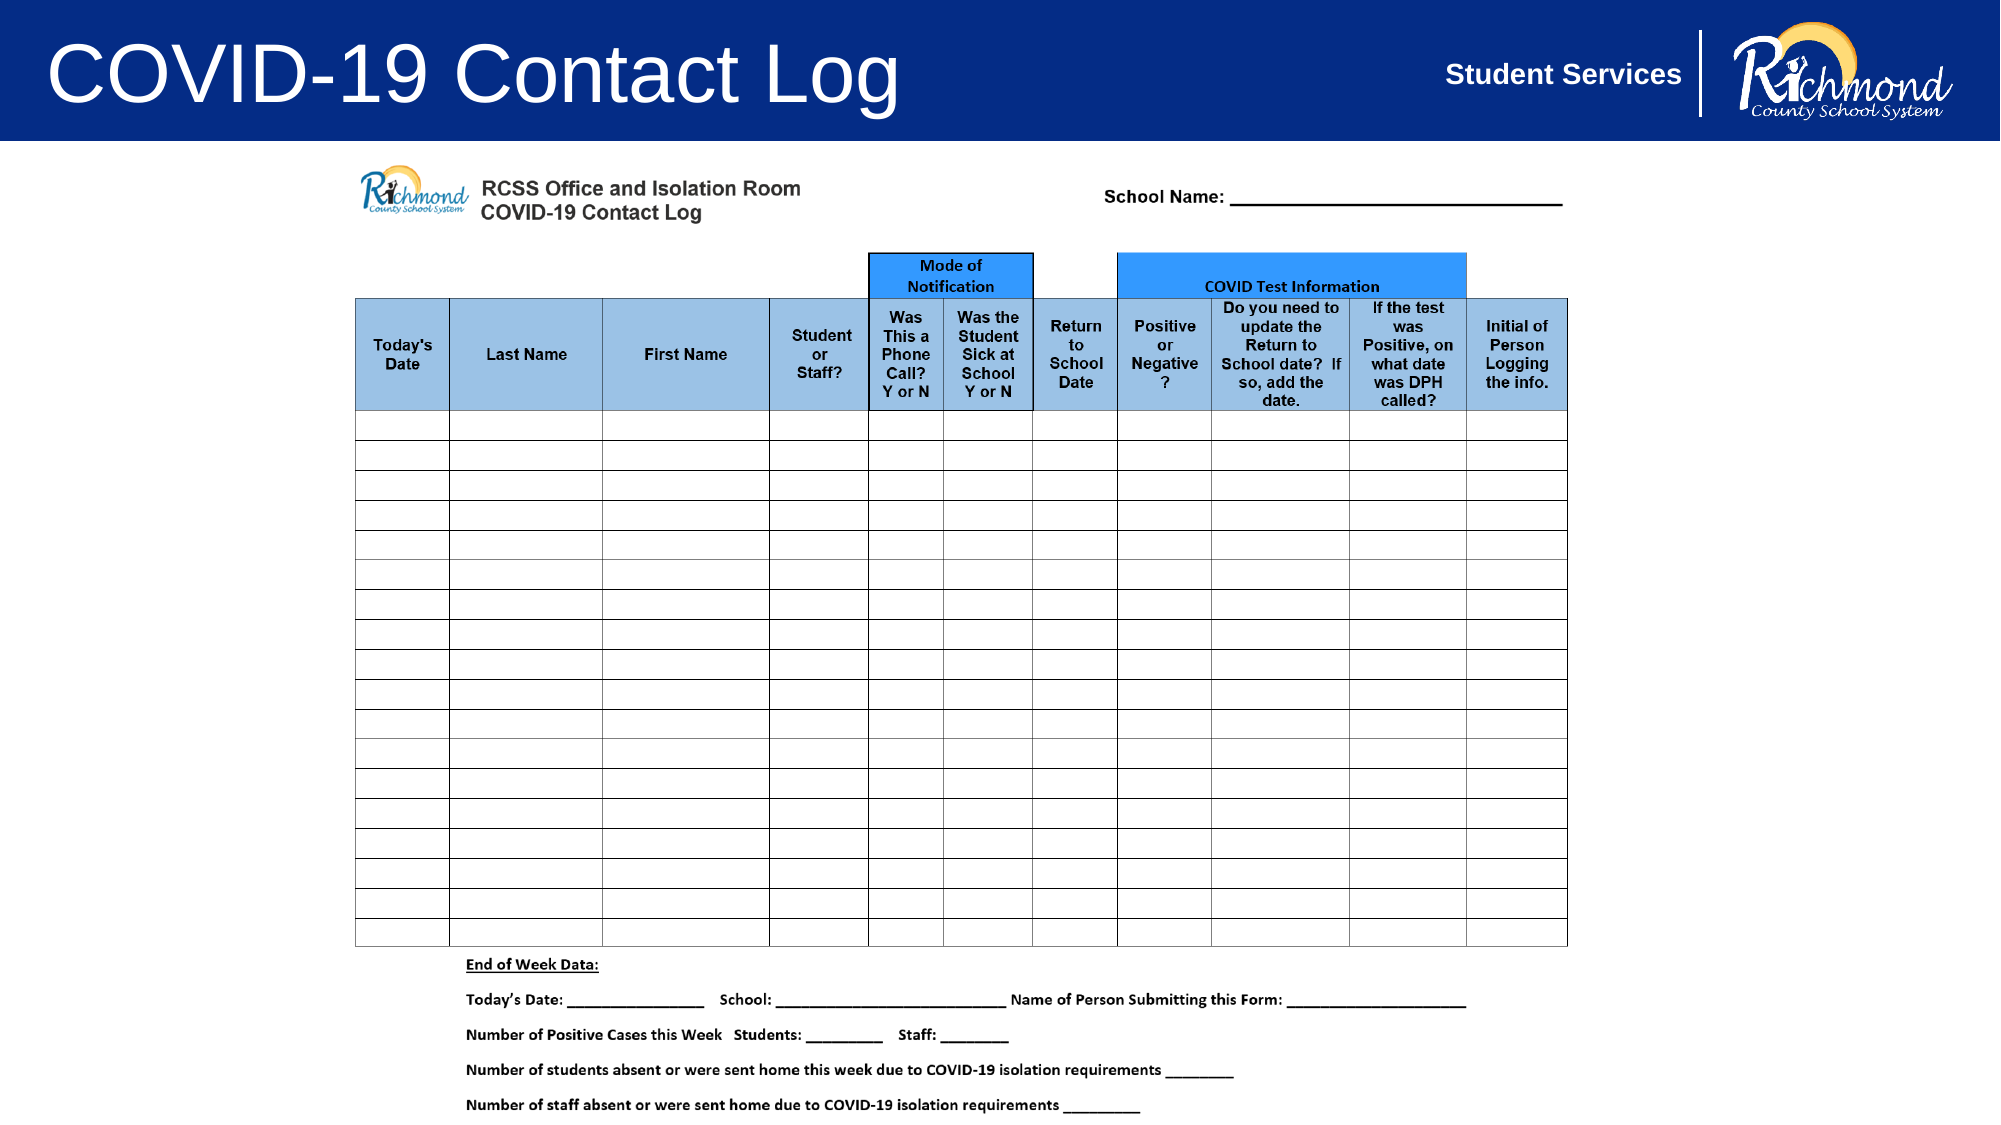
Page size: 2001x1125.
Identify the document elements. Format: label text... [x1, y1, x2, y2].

picture [1724, 12, 1960, 129]
picture [334, 147, 1588, 1115]
title COVID-19 Contact Log [31, 21, 1757, 129]
